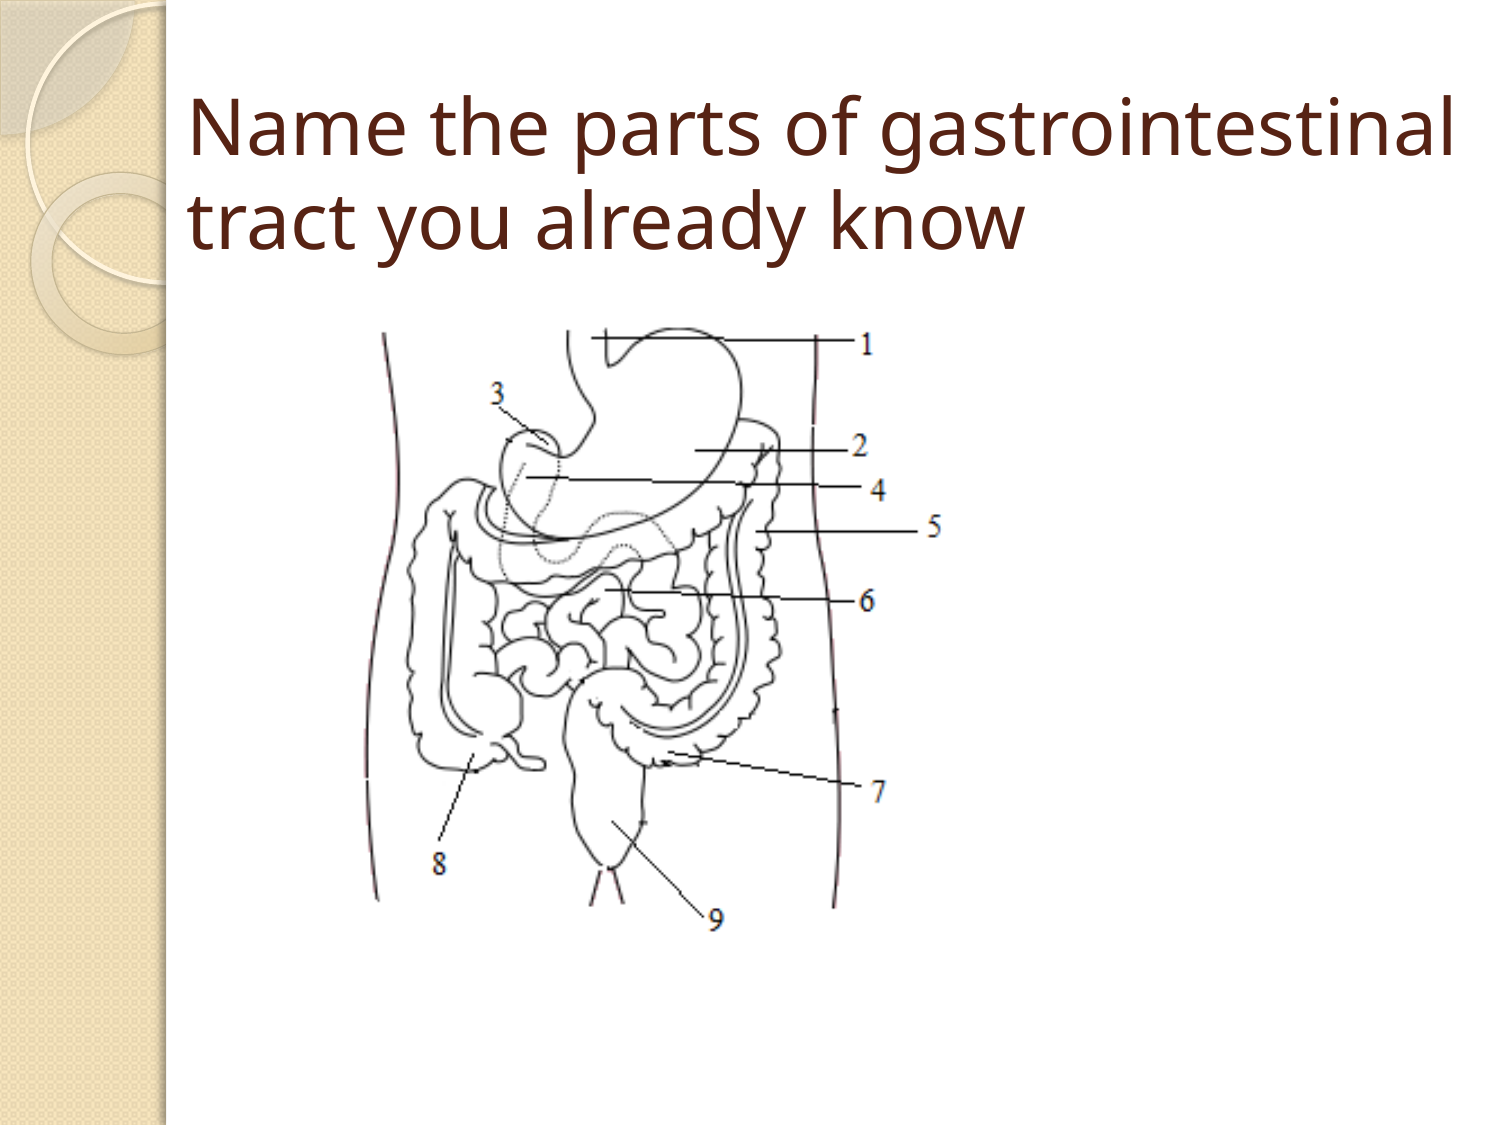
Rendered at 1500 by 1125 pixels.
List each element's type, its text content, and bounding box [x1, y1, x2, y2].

title Name the parts of gastrointestinal tract you already know [172, 37, 1500, 305]
picture [324, 324, 1157, 1016]
